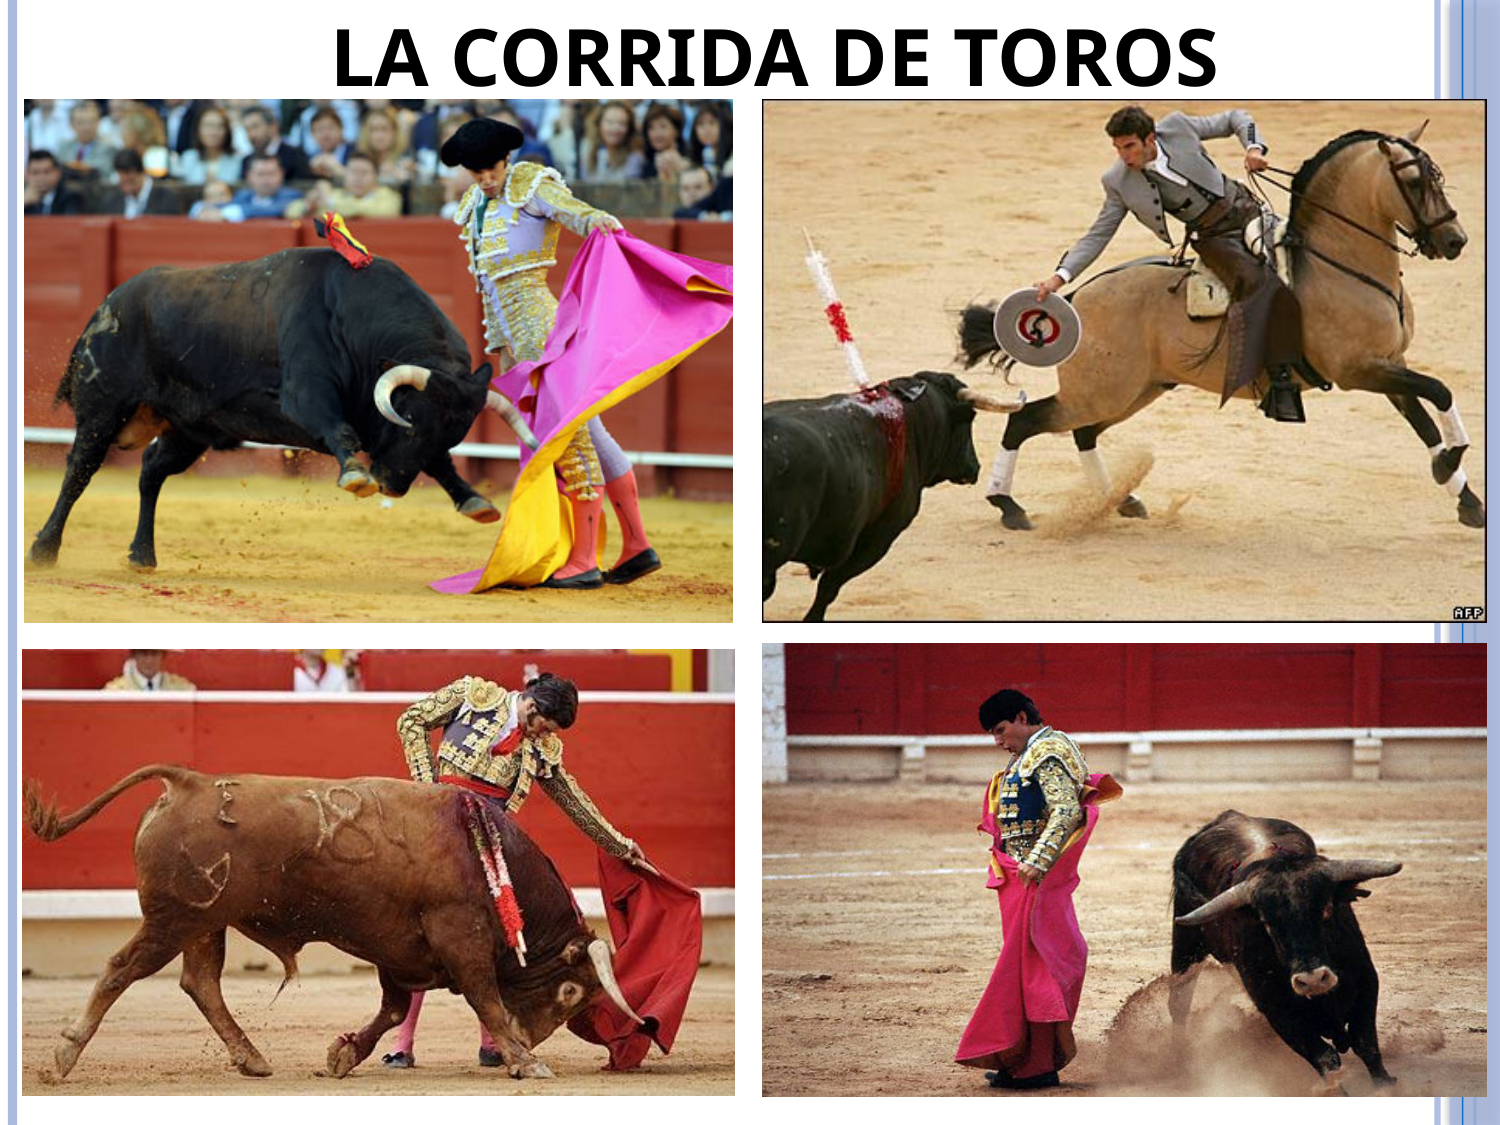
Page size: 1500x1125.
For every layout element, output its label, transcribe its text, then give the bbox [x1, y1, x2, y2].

picture [761, 99, 1488, 623]
text_box LA CORRIDA DE TOROS [99, 0, 1450, 188]
picture [761, 643, 1488, 1098]
picture [24, 99, 733, 623]
picture [22, 649, 736, 1097]
